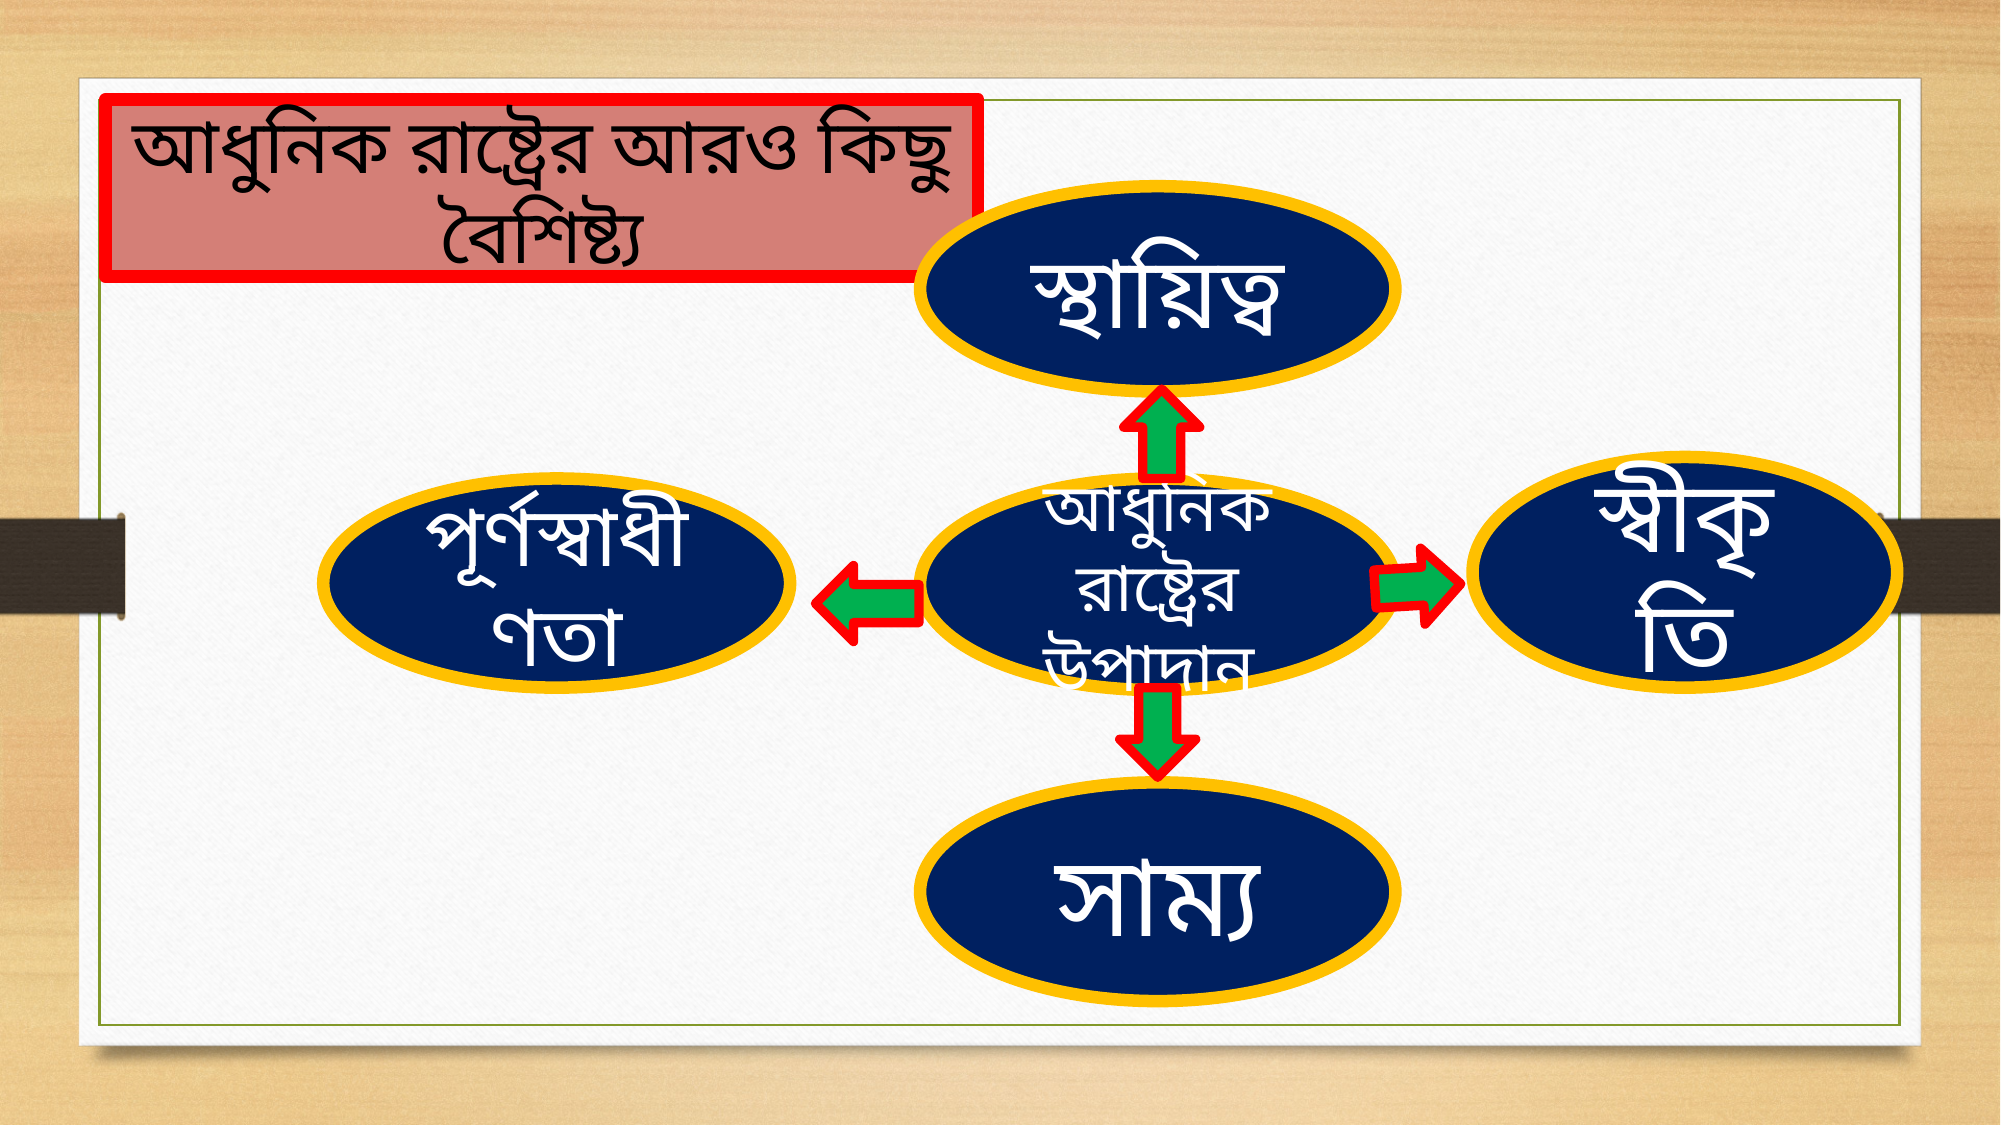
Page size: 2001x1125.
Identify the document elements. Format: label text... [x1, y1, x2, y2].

picture [0, 0, 2001, 1125]
text_box [1122, 388, 1201, 480]
text_box আধুনিক রাষ্ট্রের আরও কিছু বৈশিষ্ট্য [104, 98, 979, 278]
text_box [814, 564, 921, 643]
text_box পূর্ণস্বাধীণতা [321, 477, 792, 689]
text_box সাম্য [918, 781, 1397, 1003]
text_box স্থায়িত্ব [918, 184, 1397, 393]
text_box [1118, 686, 1197, 779]
text_box [1372, 547, 1462, 626]
text_box স্বীকৃতি [1471, 455, 1899, 689]
text_box আধুনিক রাষ্ট্রের উপাদান [918, 477, 1394, 692]
